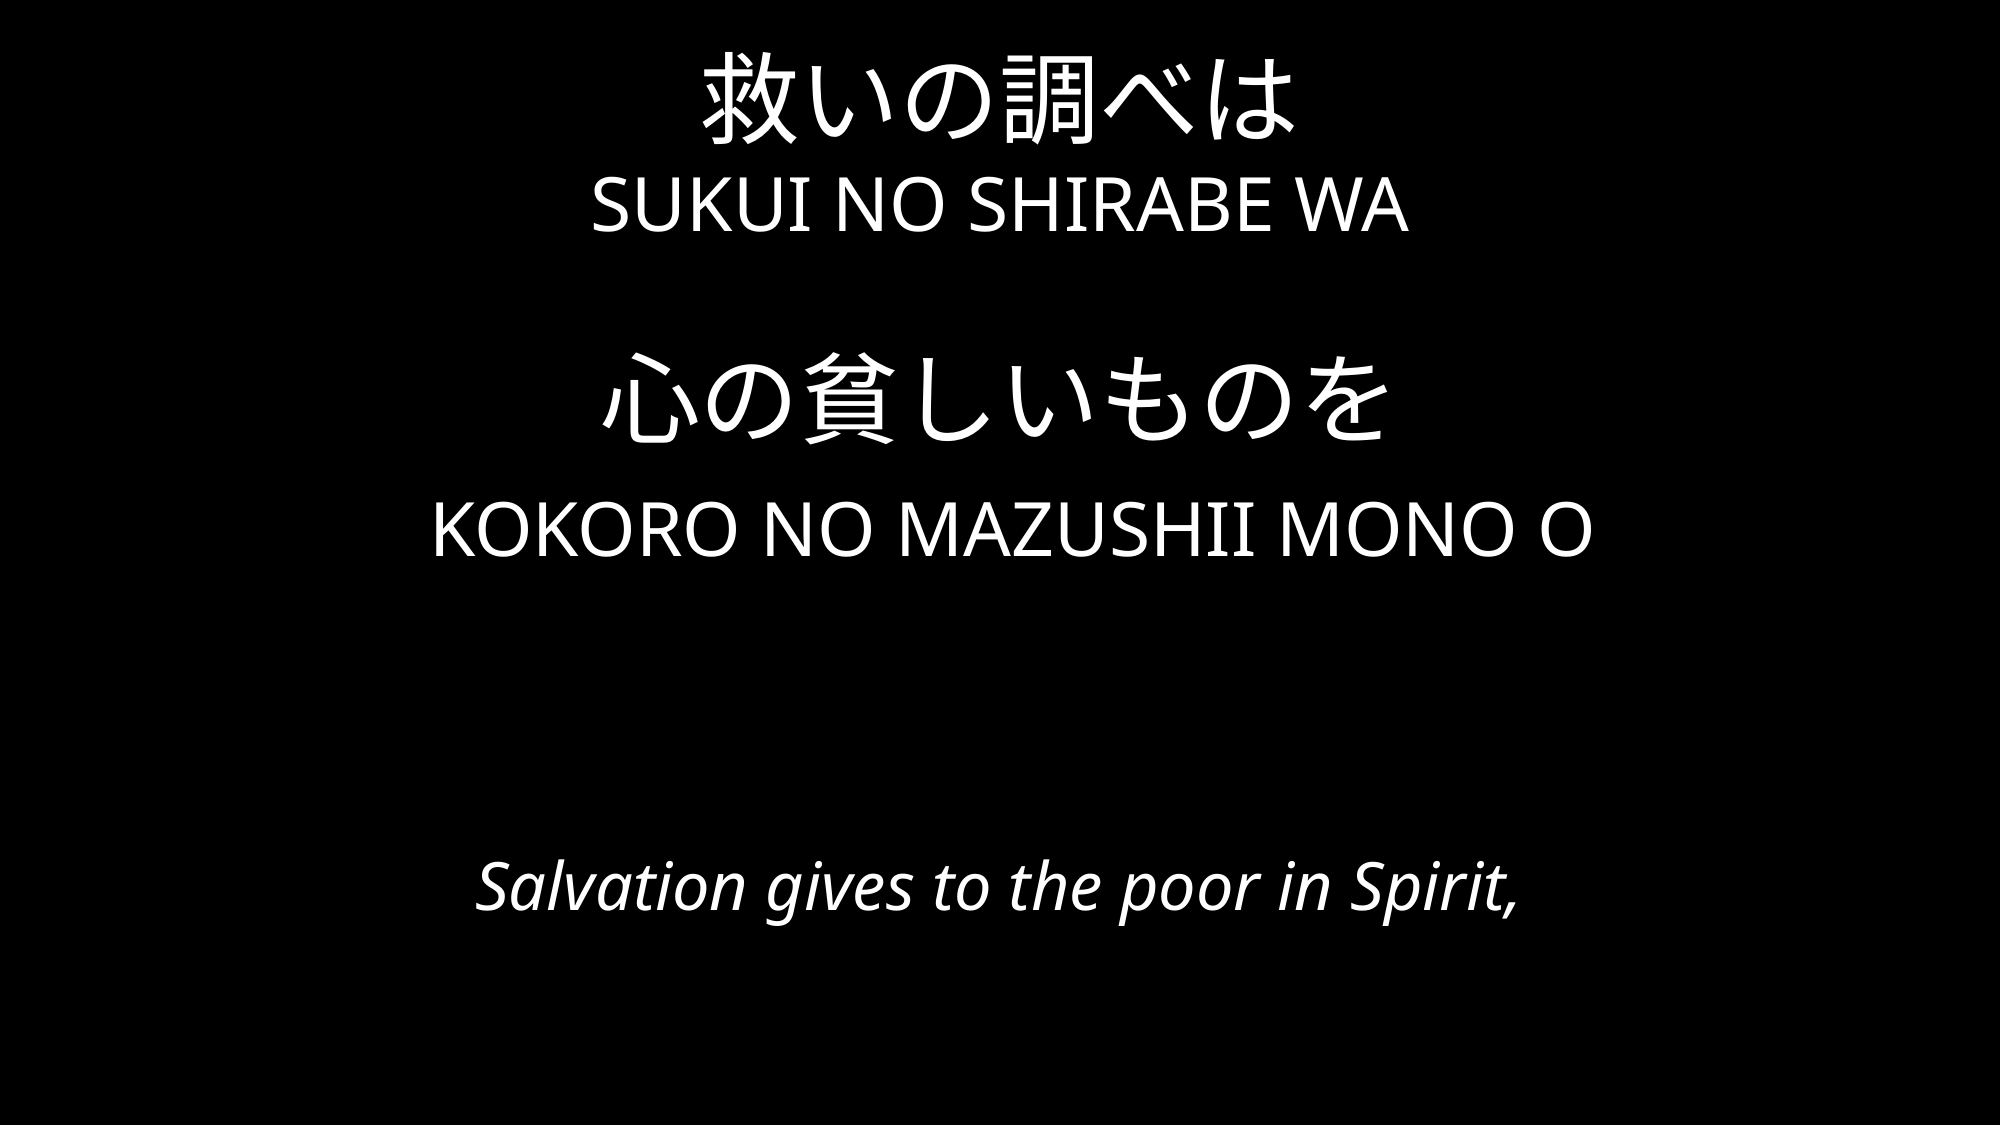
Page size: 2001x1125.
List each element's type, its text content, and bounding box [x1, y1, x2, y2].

text_box Salvation gives to the poor in Spirit, [0, 836, 2000, 932]
text_box 救いの調べは SUKUI NO SHIRABE WA 心の貧しいものを KOKORO NO MAZUSHII MONO O [0, 29, 2000, 584]
